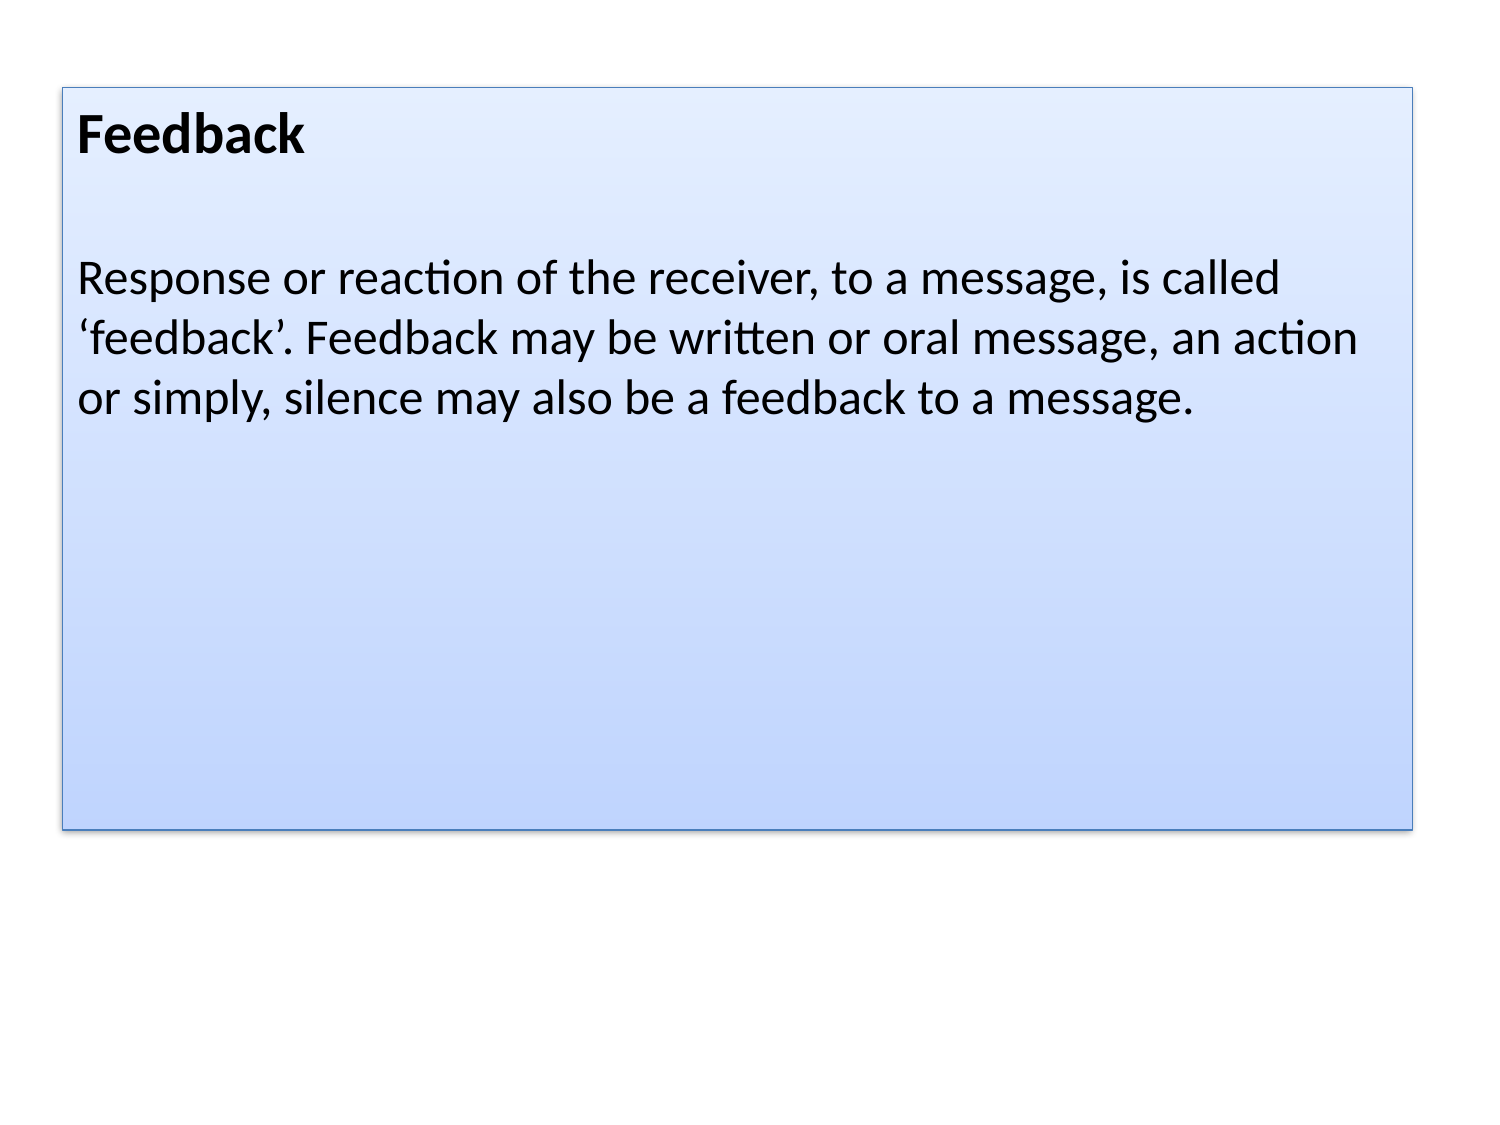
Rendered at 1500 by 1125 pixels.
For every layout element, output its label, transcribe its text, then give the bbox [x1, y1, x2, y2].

list Feedback Response or reaction of the receiver, to a message, is called ‘feedback’. Feedback may be written or oral message, an action or simply, silence may also be a feedback to a message. [62, 87, 1413, 831]
